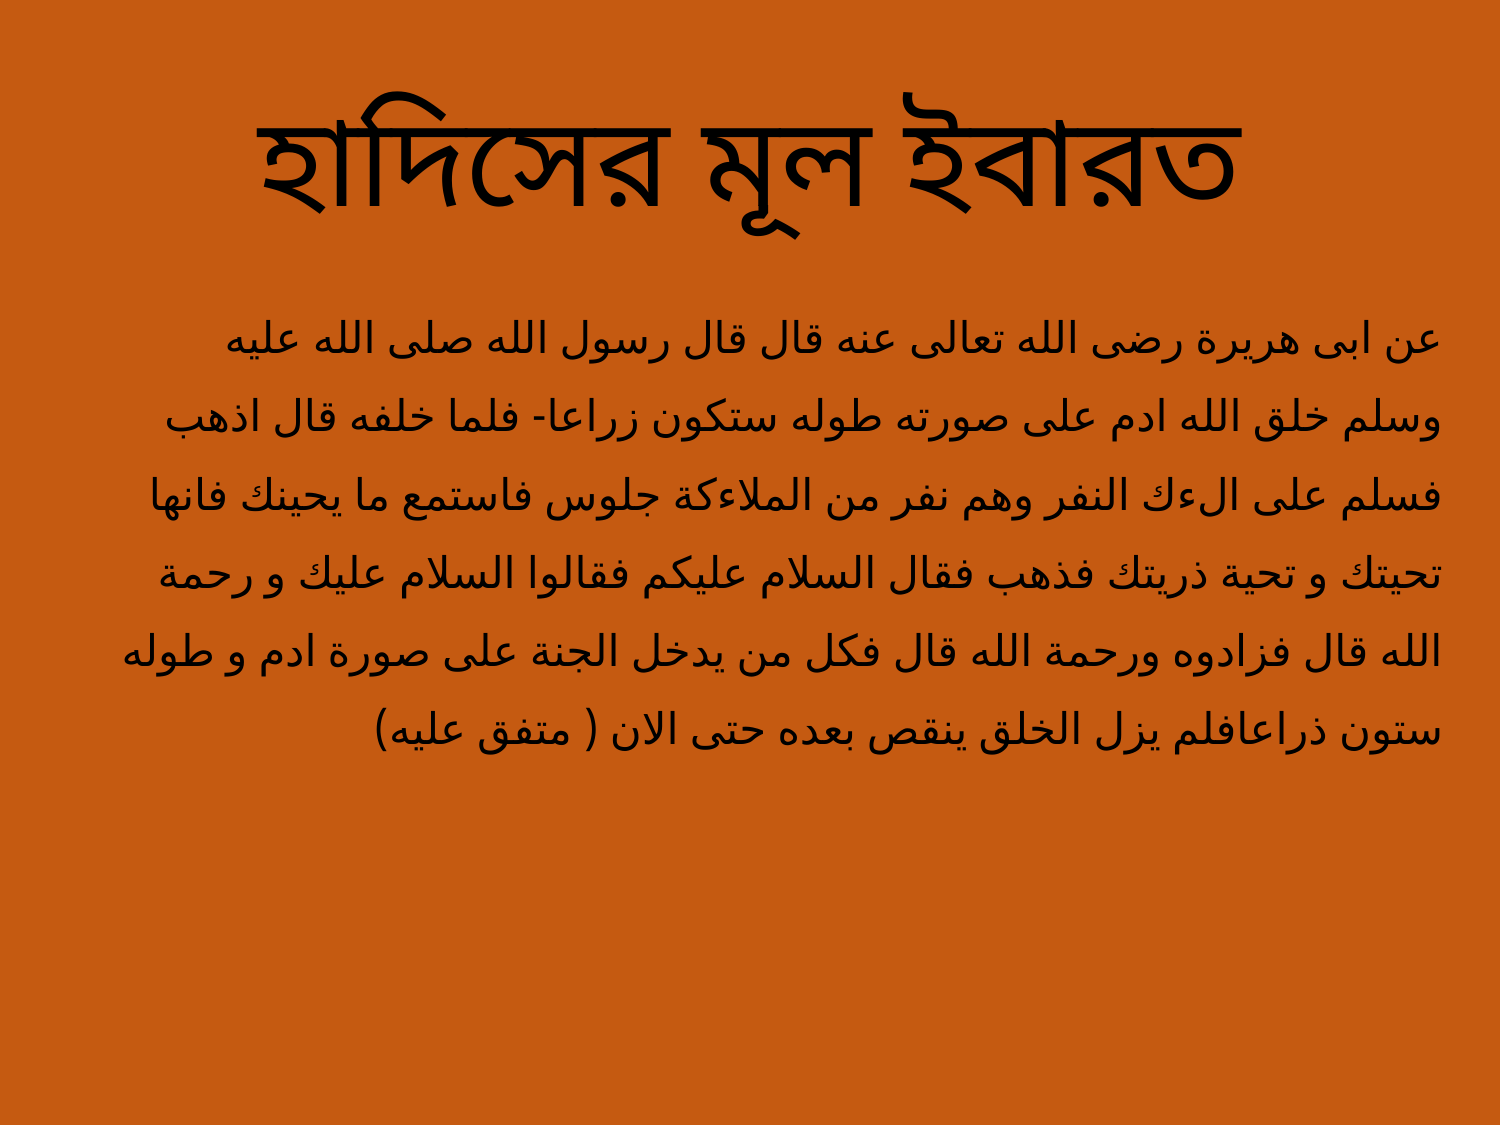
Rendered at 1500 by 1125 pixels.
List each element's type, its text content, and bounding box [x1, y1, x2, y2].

title হাদিসের মূল ইবারত [112, 44, 1388, 241]
subtitle عن ابى هريرة رضى الله تعالى عنه قال قال رسول الله صلى الله عليه وسلم خلق الله ادم على صورته طوله ستكون زراعا- فلما خلفه قال اذهب فسلم على الءك النفر وهم نفر من الملاءكة جلوس فاستمع ما يحينك فانها تحيتك و تحية ذريتك فذهب فقال السلام عليكم فقالوا السلام عليك و رحمة الله قال فزادوه ورحمة الله قال فكل من يدخل الجنة على صورة ادم و طوله ستون ذراعافلم يزل الخلق ينقص بعده حتى الان ( متفق عليه) [105, 276, 1460, 821]
